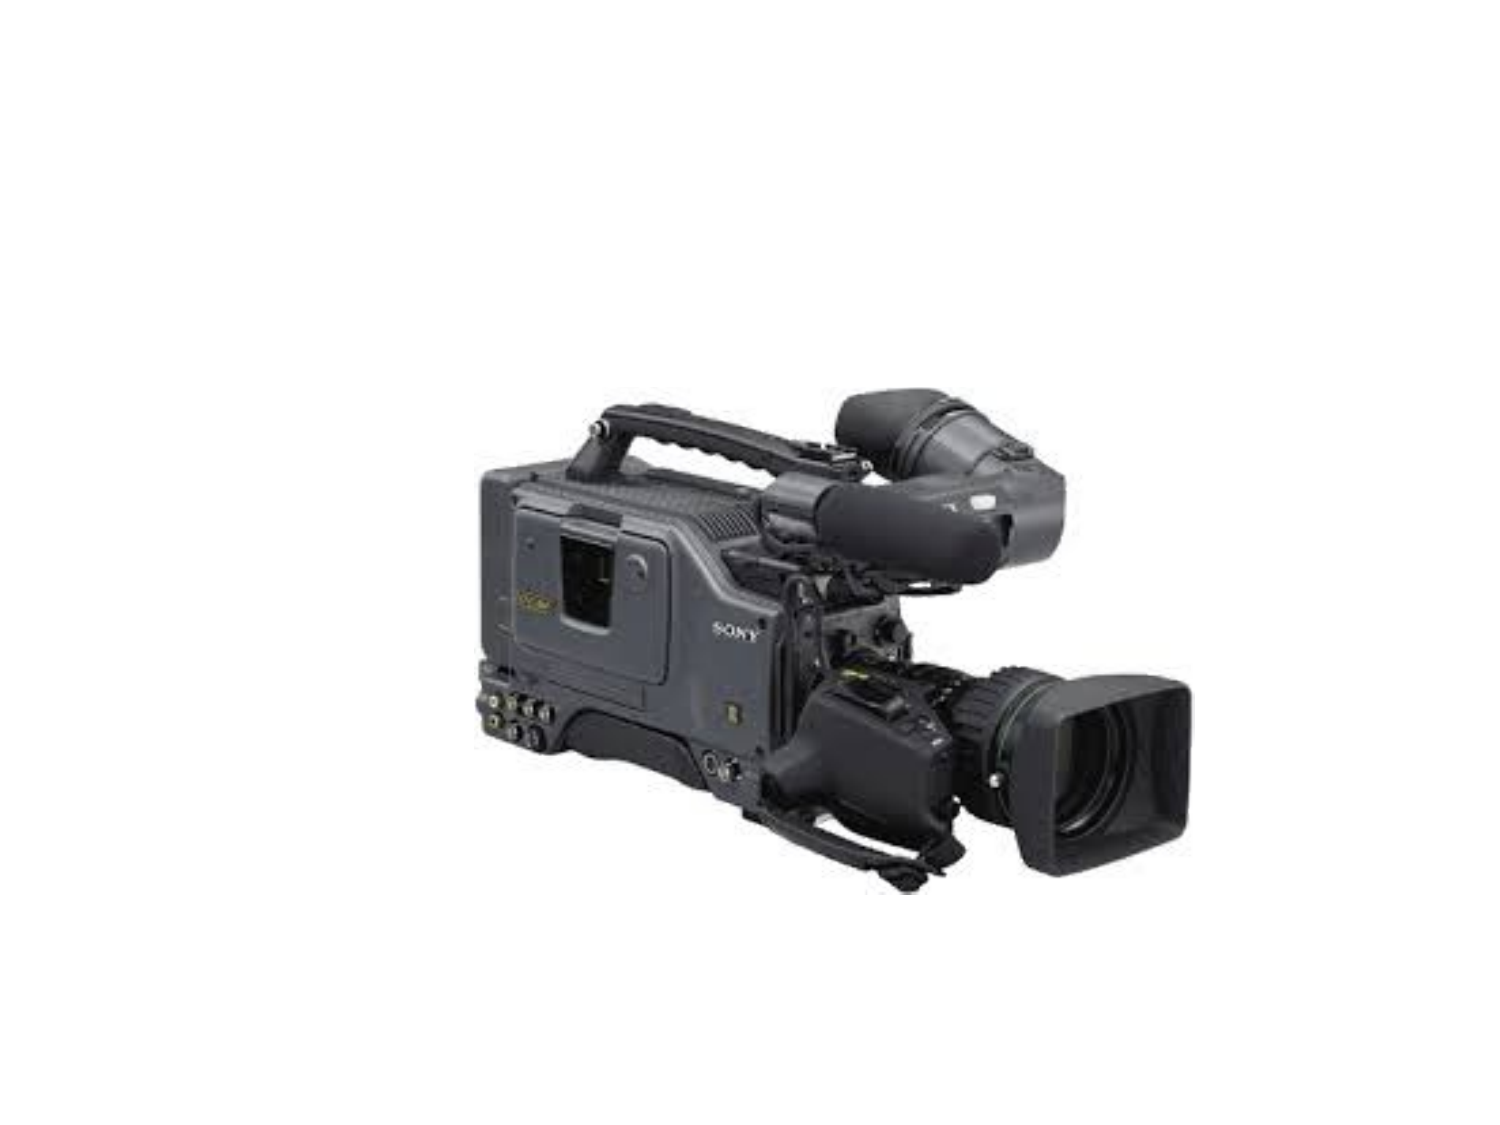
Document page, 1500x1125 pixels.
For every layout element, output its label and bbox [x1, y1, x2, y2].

list [474, 387, 1195, 895]
